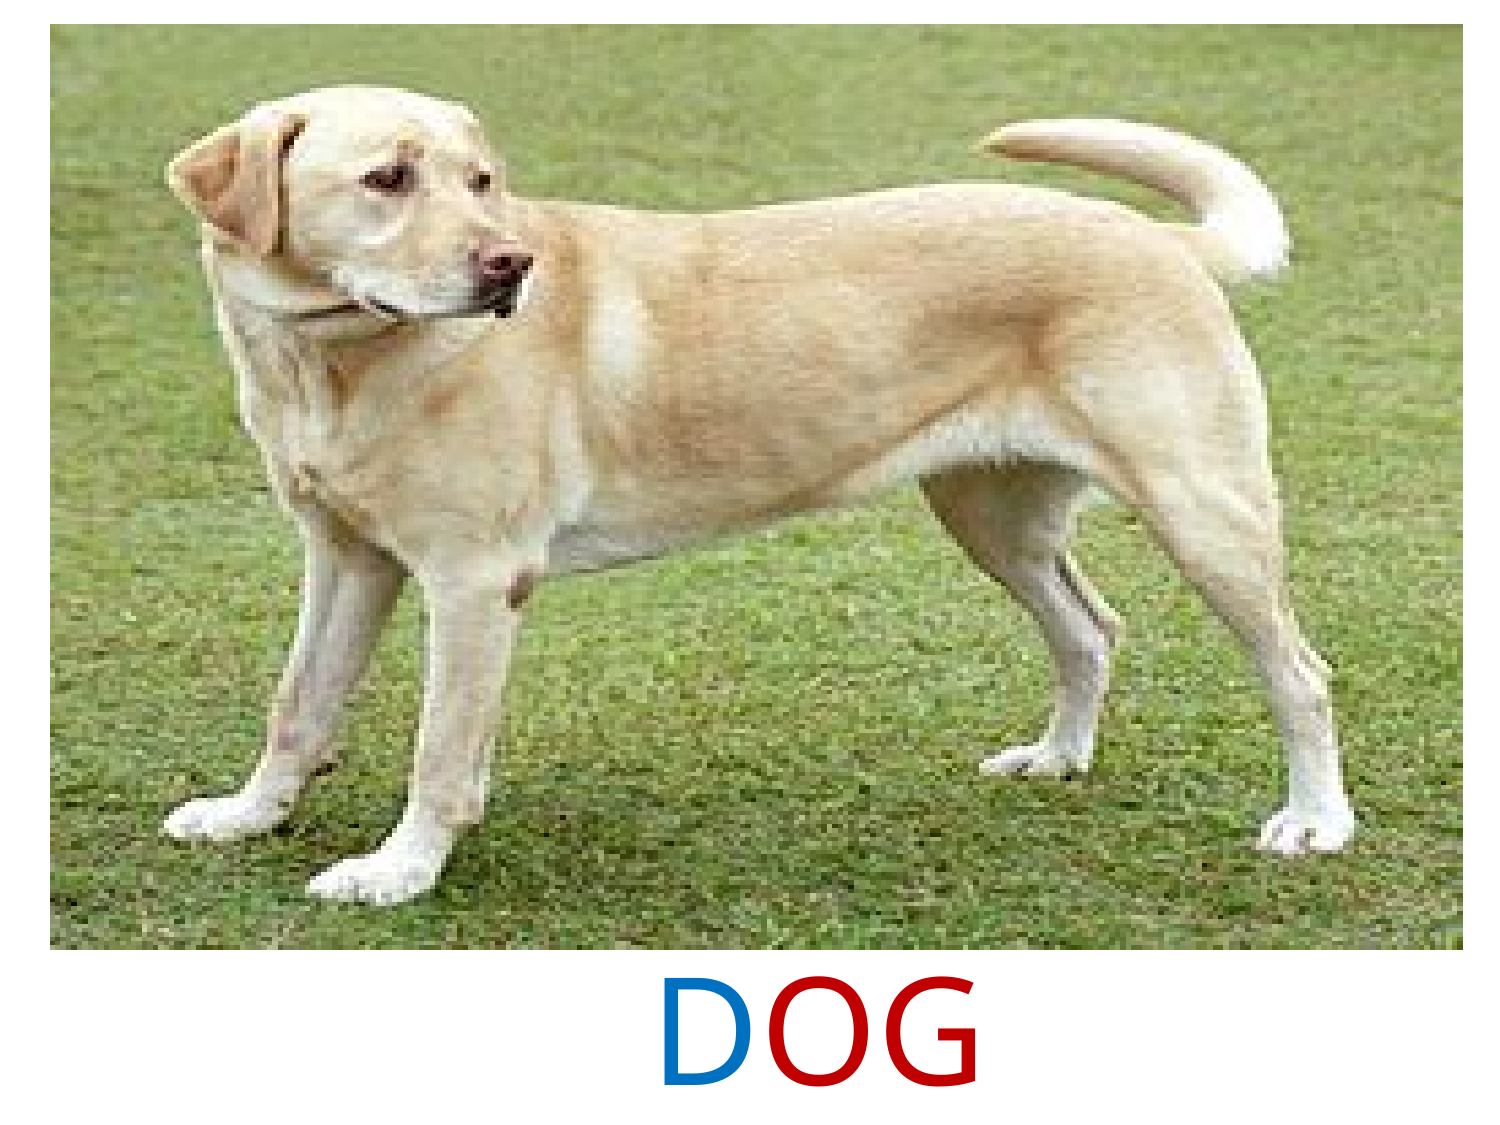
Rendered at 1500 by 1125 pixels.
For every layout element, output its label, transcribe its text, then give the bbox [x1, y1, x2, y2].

text_box DOG [562, 958, 1075, 1123]
picture [49, 24, 1463, 951]
